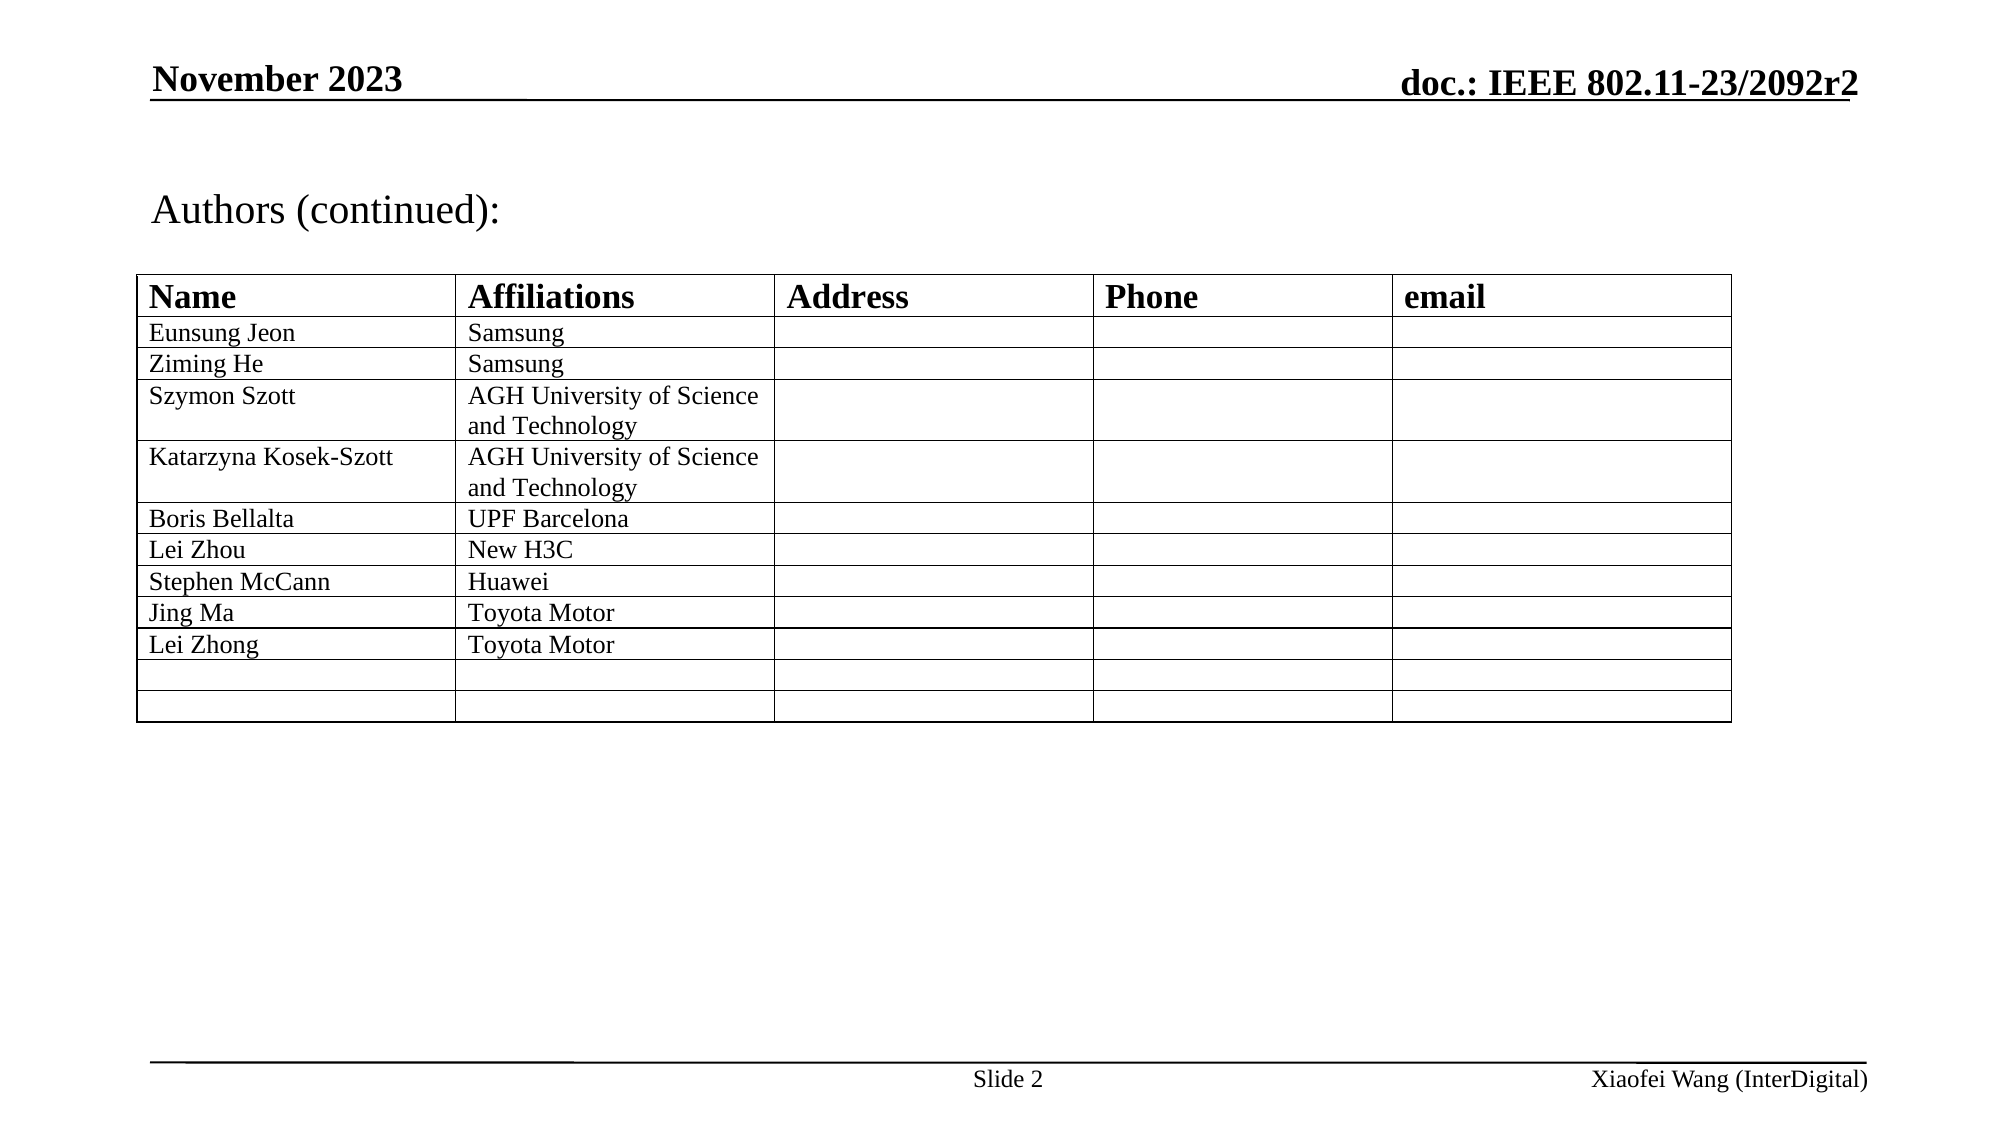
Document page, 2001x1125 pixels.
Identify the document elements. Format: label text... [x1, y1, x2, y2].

text_box Authors (continued): [135, 174, 561, 237]
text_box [120, 274, 1934, 1010]
footer Xiaofei Wang (InterDigital) [1171, 1061, 1869, 1093]
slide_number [152, 54, 563, 100]
slide_number Slide 2 [950, 1061, 1067, 1123]
